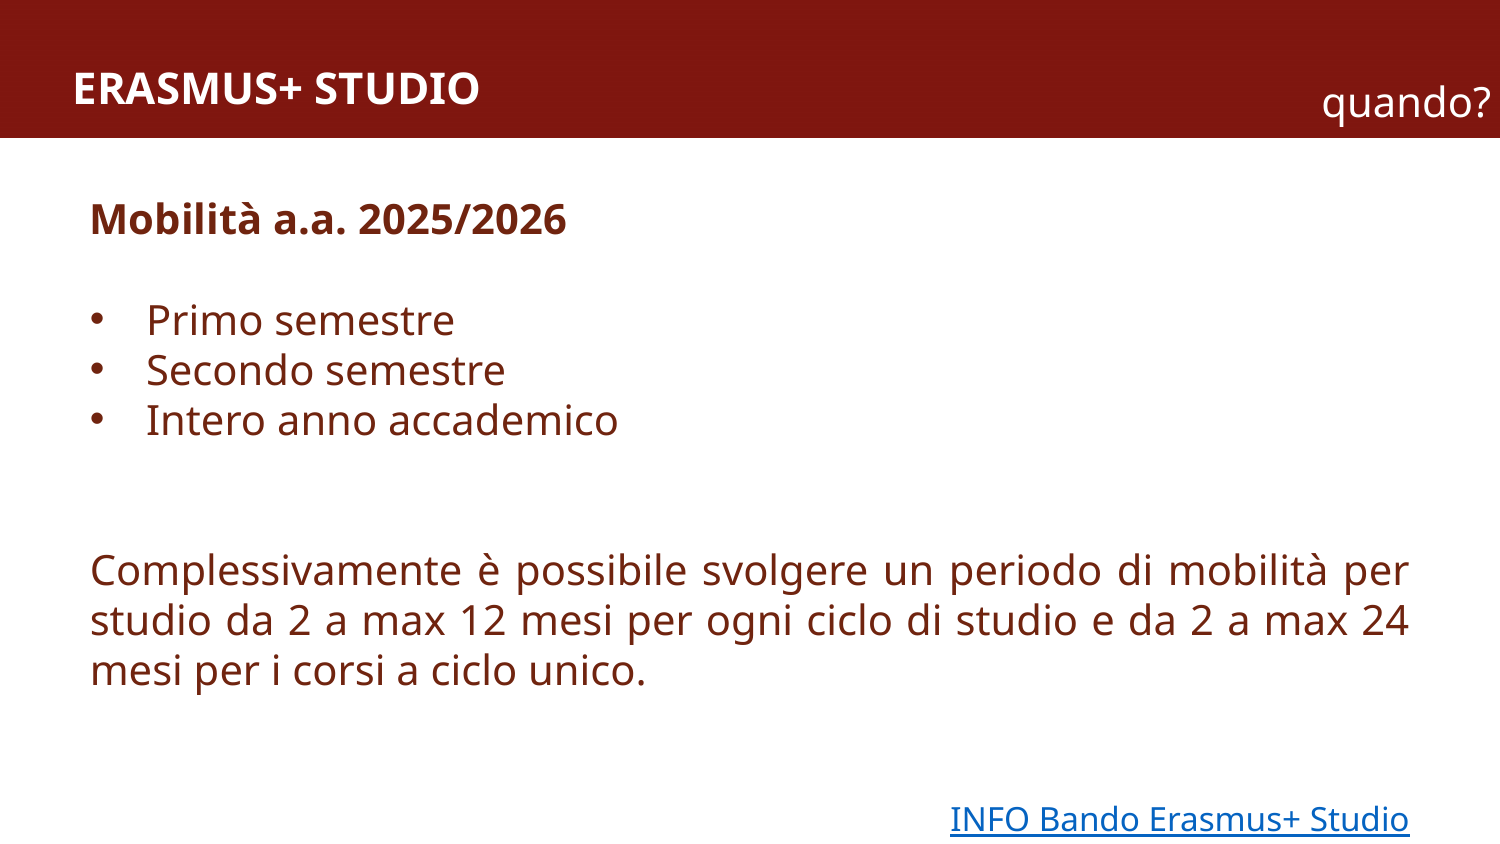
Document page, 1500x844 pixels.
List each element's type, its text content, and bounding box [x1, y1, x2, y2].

picture [0, 0, 1500, 138]
text_box Mobilità a.a. 2025/2026 Primo semestre Secondo semestre Intero anno accademico Complessivamente è possibile svolgere un periodo di mobilità per studio da 2 a max 12 mesi per ogni ciclo di studio e da 2 a max 24 mesi per i corsi a ciclo unico. INFO Bando Erasmus+ Studio [74, 186, 1425, 844]
